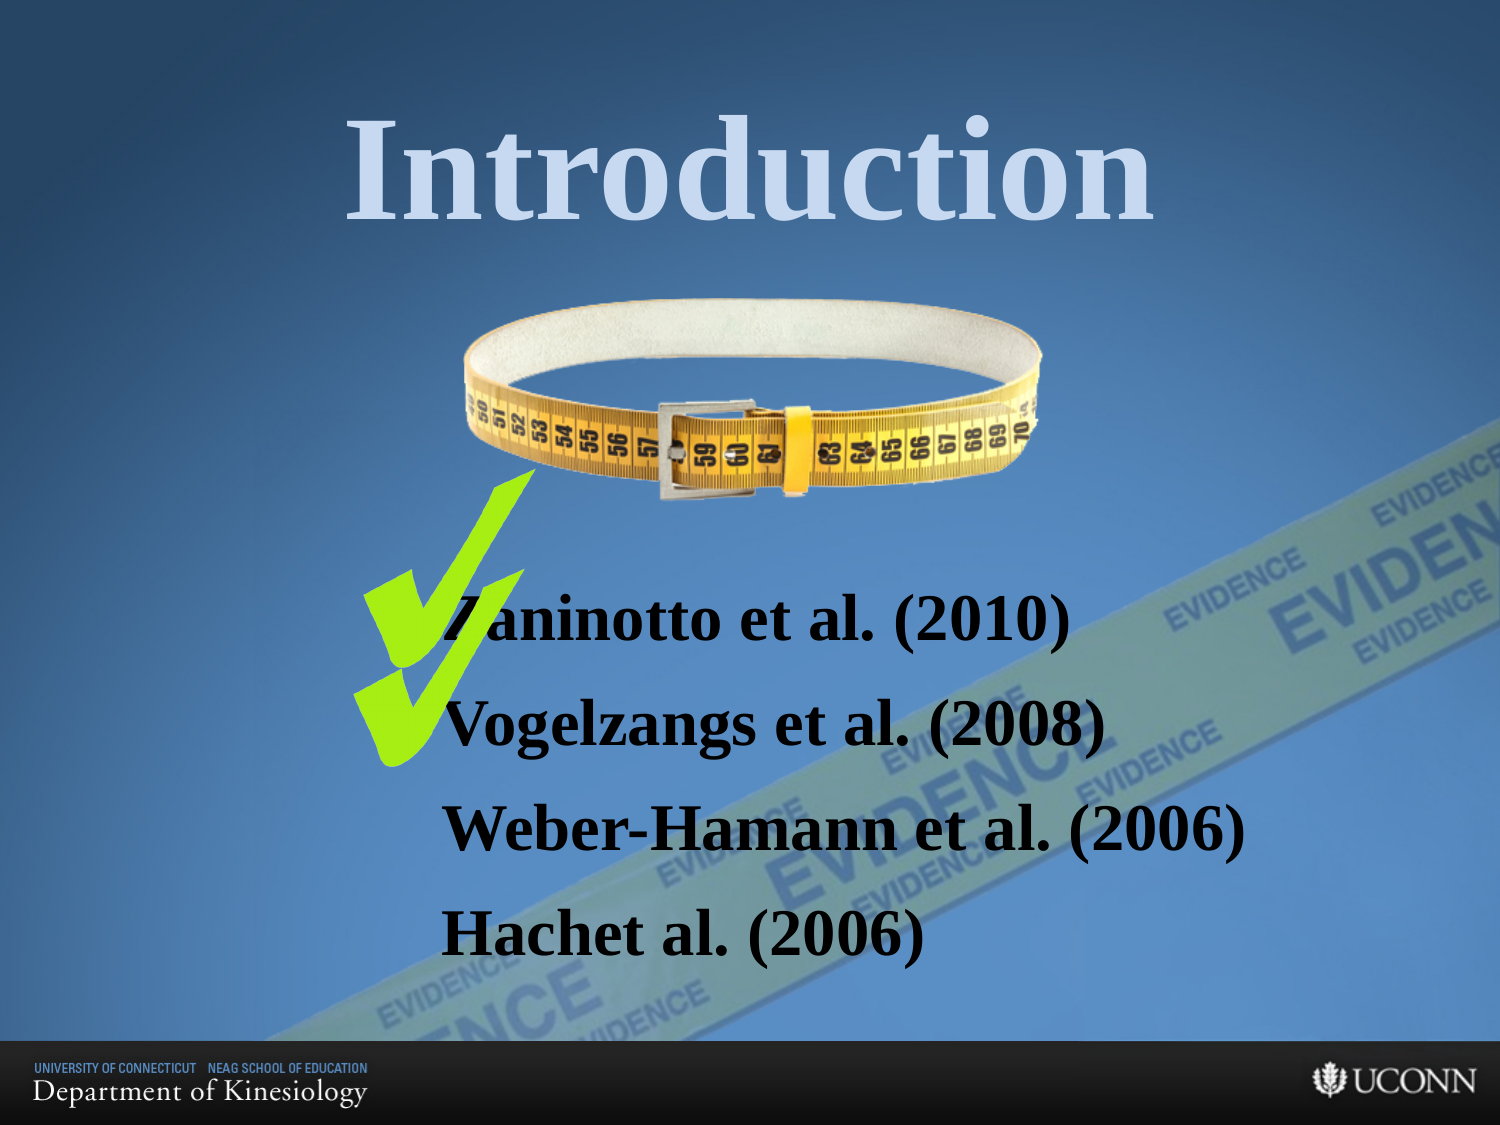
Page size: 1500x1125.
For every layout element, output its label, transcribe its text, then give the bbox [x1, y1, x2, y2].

picture [0, 0, 1500, 1125]
text_box Introduction [245, 62, 1074, 257]
